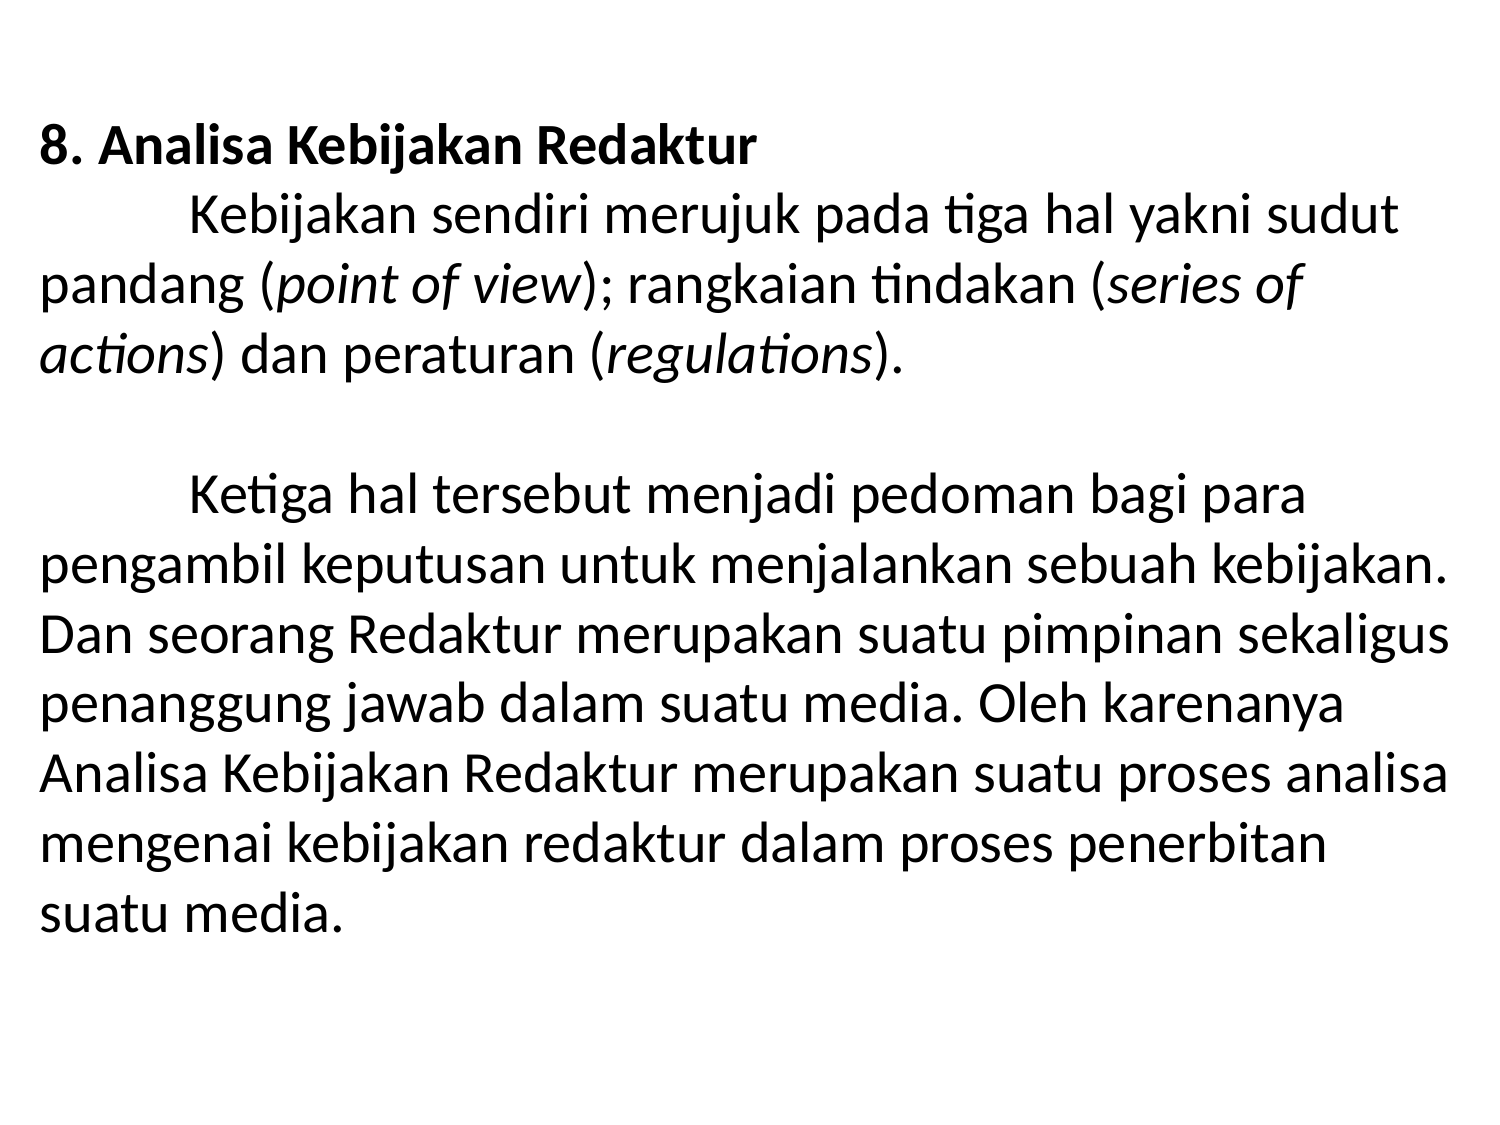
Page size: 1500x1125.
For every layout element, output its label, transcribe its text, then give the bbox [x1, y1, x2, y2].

title 8. Analisa Kebijakan Redaktur Kebijakan sendiri merujuk pada tiga hal yakni sudut pandang (point of view); rangkaian tindakan (series of actions) dan peraturan (regulations). Ketiga hal tersebut menjadi pedoman bagi para pengambil keputusan untuk menjalankan sebuah kebijakan. Dan seorang Redaktur merupakan suatu pimpinan sekaligus penanggung jawab dalam suatu media. Oleh karenanya Analisa Kebijakan Redaktur merupakan suatu proses analisa mengenai kebijakan redaktur dalam proses penerbitan suatu media. [24, 45, 1475, 1075]
